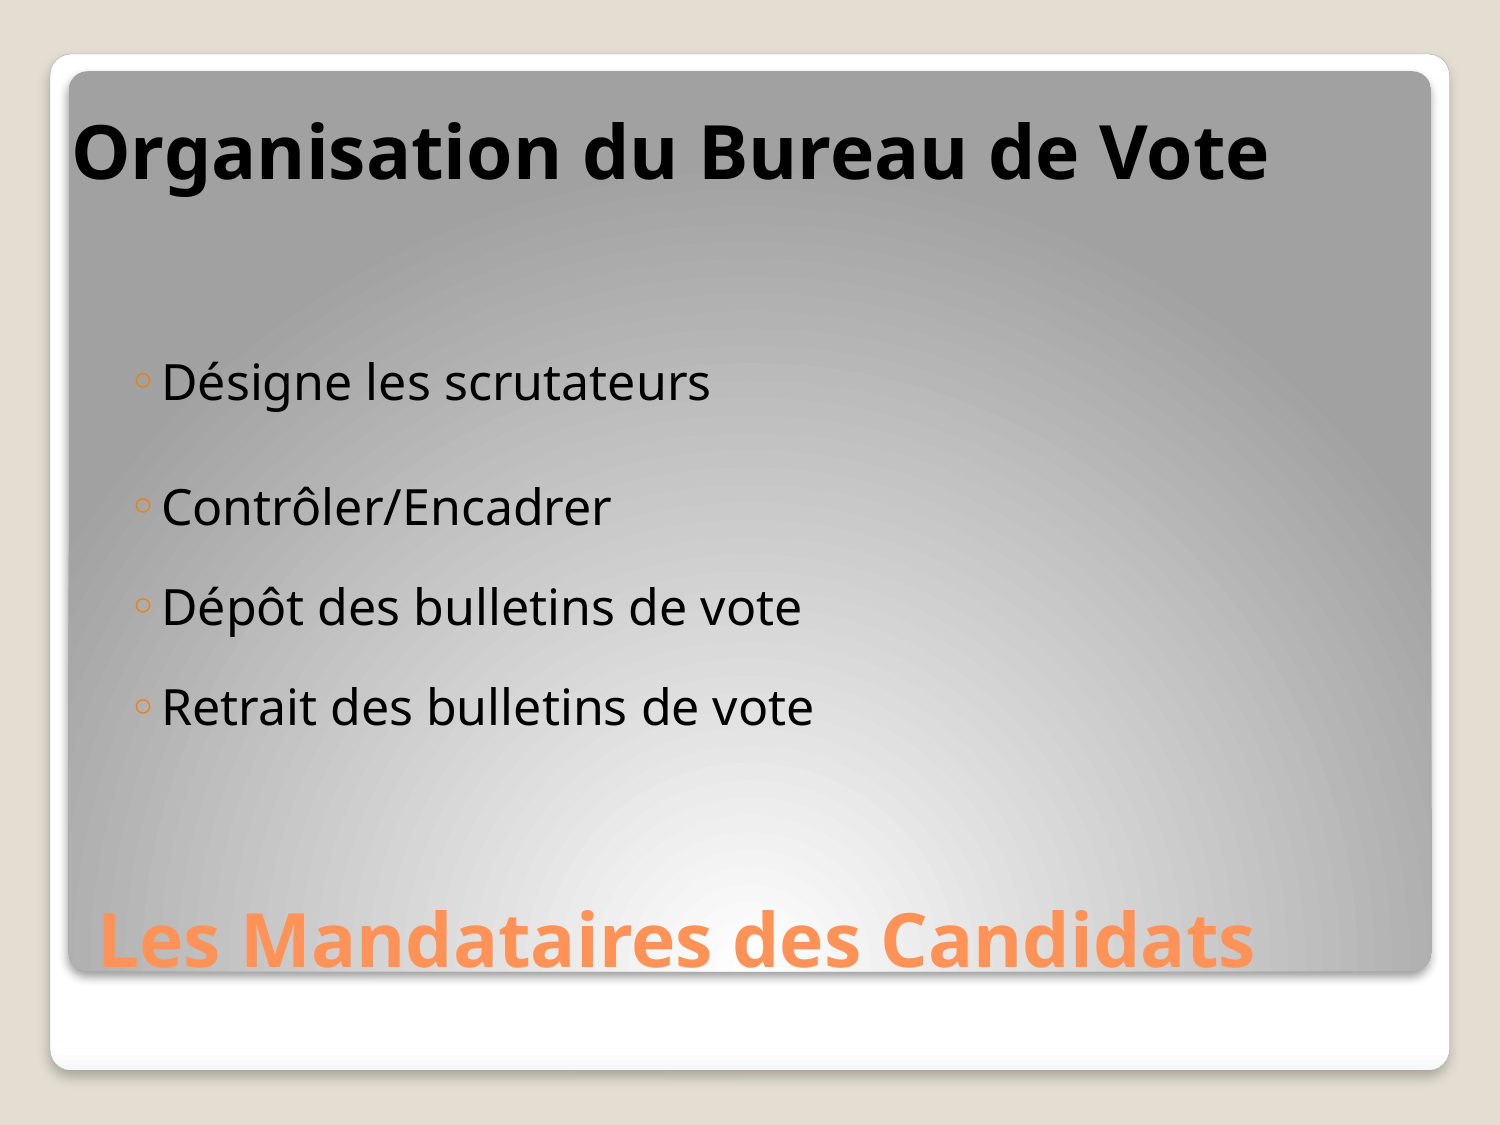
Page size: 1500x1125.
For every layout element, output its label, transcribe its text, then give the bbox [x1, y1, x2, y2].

list Organisation du Bureau de Vote Désigne les scrutateurs Contrôler/Encadrer Dépôt des bulletins de vote Retrait des bulletins de vote [41, 90, 1437, 839]
title Les Mandataires des Candidats [82, 839, 1425, 990]
